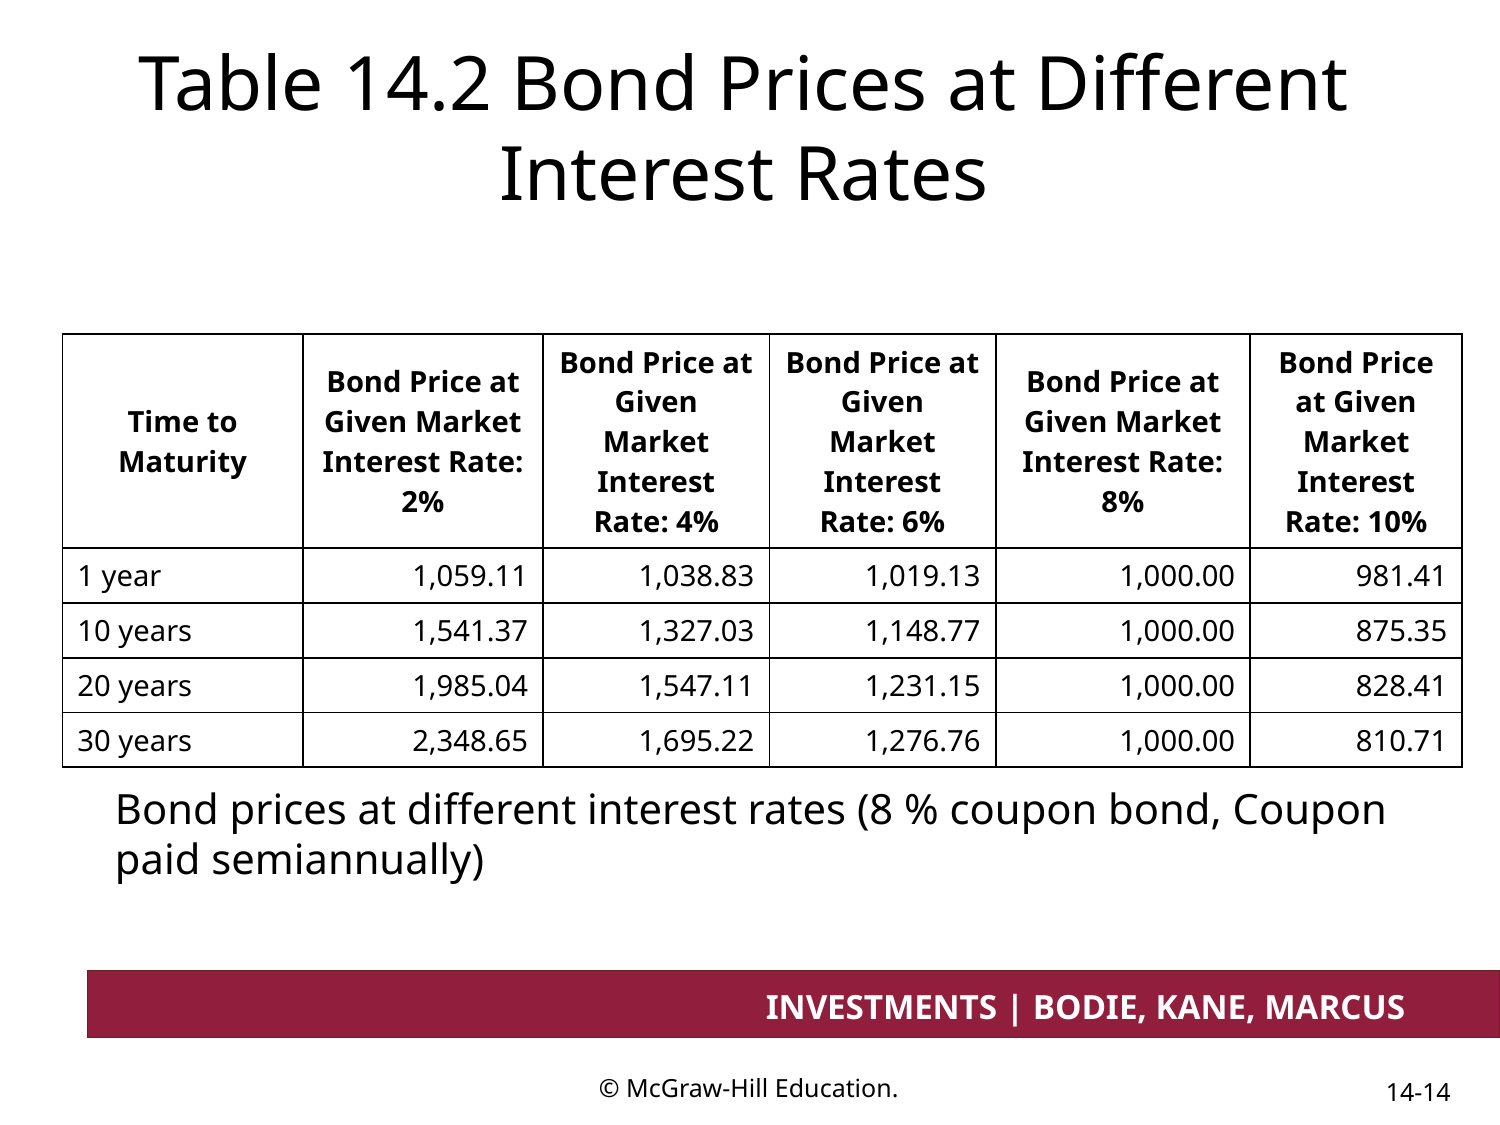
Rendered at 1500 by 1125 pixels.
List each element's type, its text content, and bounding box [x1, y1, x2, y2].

table_cell 10 years [63, 604, 302, 657]
table_cell 1,148.77 [770, 604, 995, 657]
list Bond prices at different interest rates (8 % coupon bond, Coupon paid semiannually) [99, 774, 1471, 888]
table_cell 1,276.76 [770, 713, 995, 766]
table_cell 981.41 [1251, 549, 1461, 602]
table_cell 1,000.00 [997, 549, 1249, 602]
table_header Time to Maturity [63, 335, 302, 547]
table_cell 1,000.00 [997, 604, 1249, 657]
table_header Bond Price at Given Market Interest Rate: 6% [770, 335, 995, 547]
table_cell 20 years [63, 659, 302, 712]
table_cell 1,038.83 [544, 549, 769, 602]
table_cell 2,348.65 [304, 713, 542, 766]
table_cell 828.41 [1251, 659, 1461, 712]
table_cell 1,000.00 [997, 713, 1249, 766]
title Table 14.2 Bond Prices at Different Interest Rates [24, 24, 1463, 225]
table_cell 30 years [63, 713, 302, 766]
table_header Bond Price at Given Market Interest Rate: 4% [544, 335, 769, 547]
table_cell 1,000.00 [997, 659, 1249, 712]
table_header Bond Price at Given Market Interest Rate: 8% [997, 335, 1249, 547]
table_cell 1,019.13 [770, 549, 995, 602]
table_header Bond Price at Given Market Interest Rate: 10% [1251, 335, 1461, 547]
table_cell 1 year [63, 549, 302, 602]
table_cell 1,547.11 [544, 659, 769, 712]
table_header Bond Price at Given Market Interest Rate: 2% [304, 335, 542, 547]
table_cell 1,327.03 [544, 604, 769, 657]
table_cell 1,695.22 [544, 713, 769, 766]
table_cell 1,059.11 [304, 549, 542, 602]
table_cell 810.71 [1251, 713, 1461, 766]
table_cell 875.35 [1251, 604, 1461, 657]
table_cell 1,541.37 [304, 604, 542, 657]
table_cell 1,231.15 [770, 659, 995, 712]
table_cell 1,985.04 [304, 659, 542, 712]
